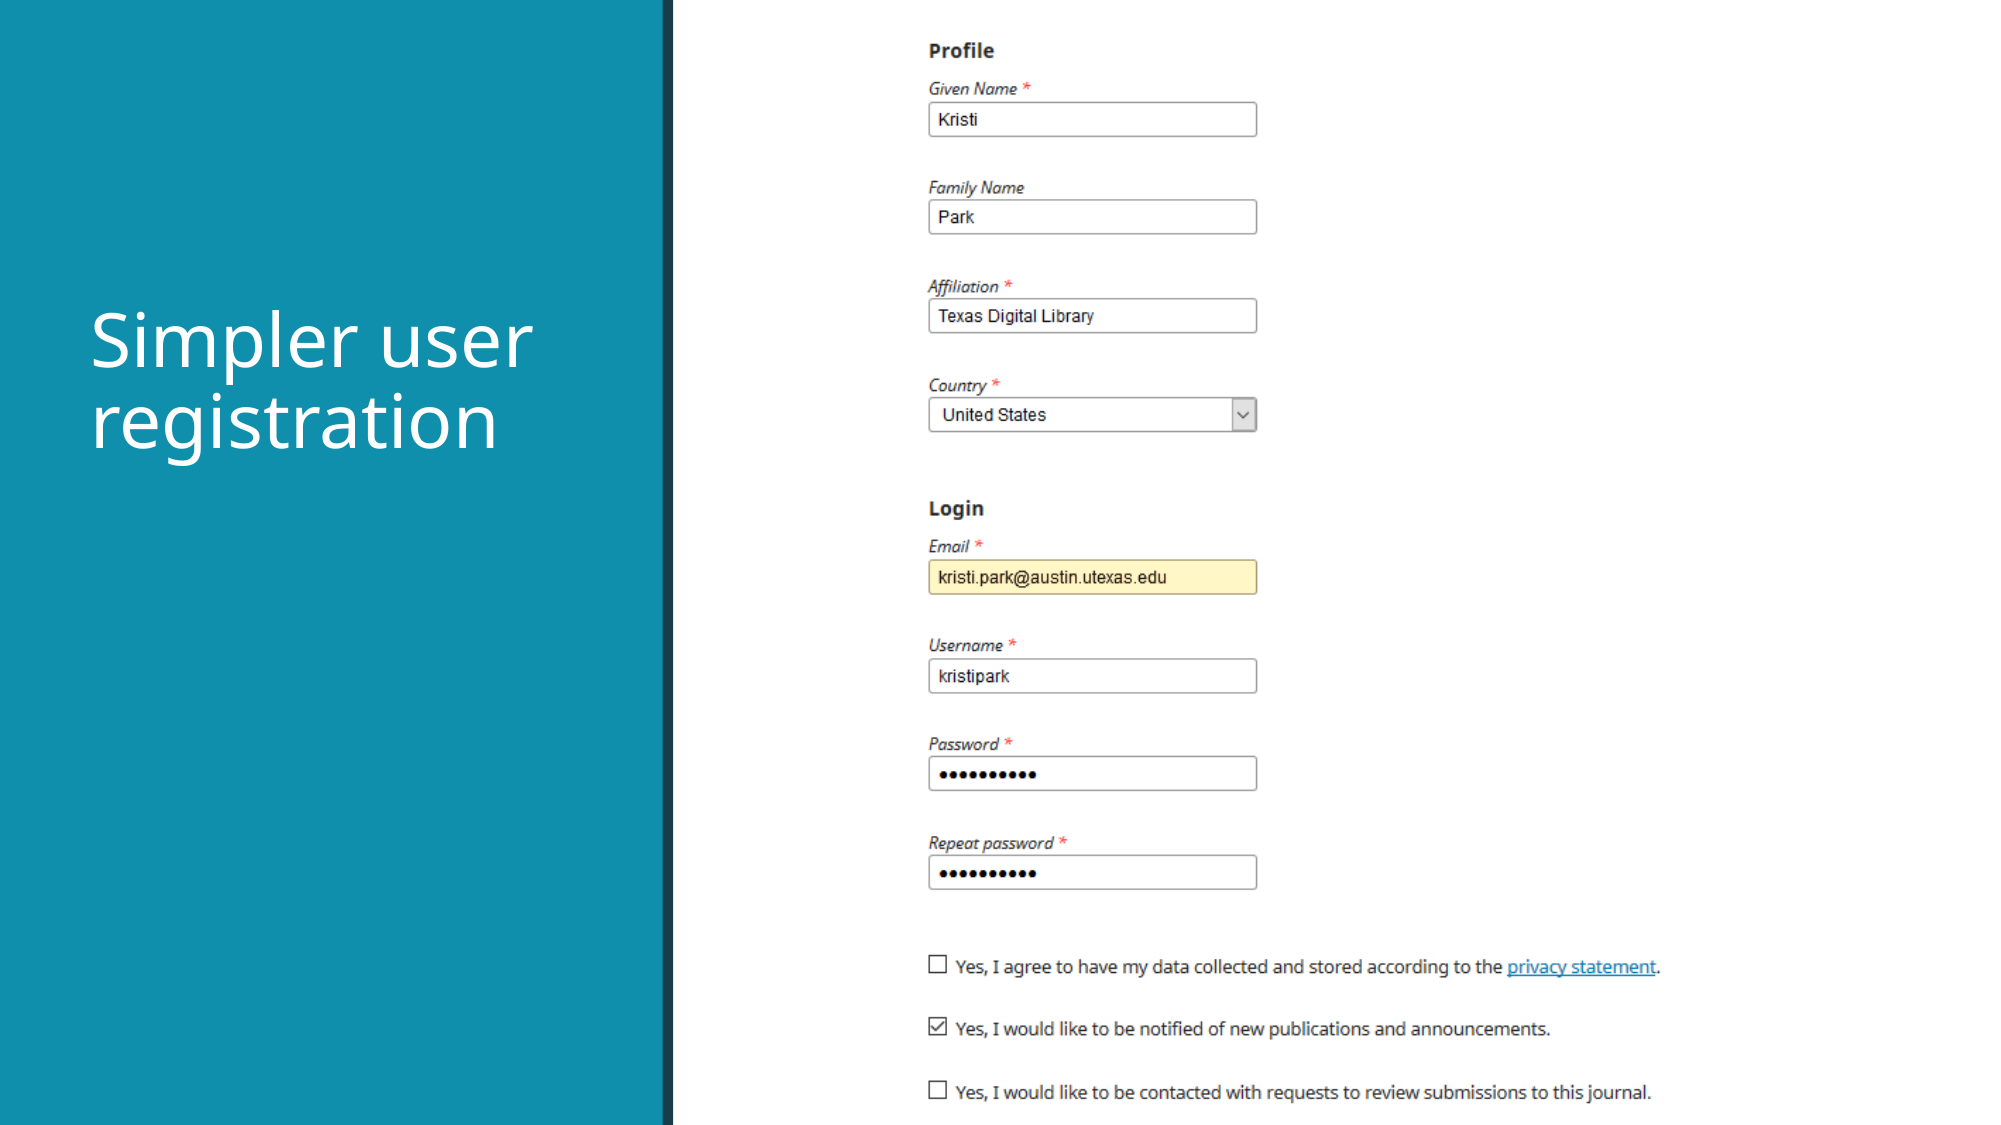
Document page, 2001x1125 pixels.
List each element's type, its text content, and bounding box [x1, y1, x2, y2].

title Simpler user registration [75, 97, 600, 473]
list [916, 20, 1757, 1125]
